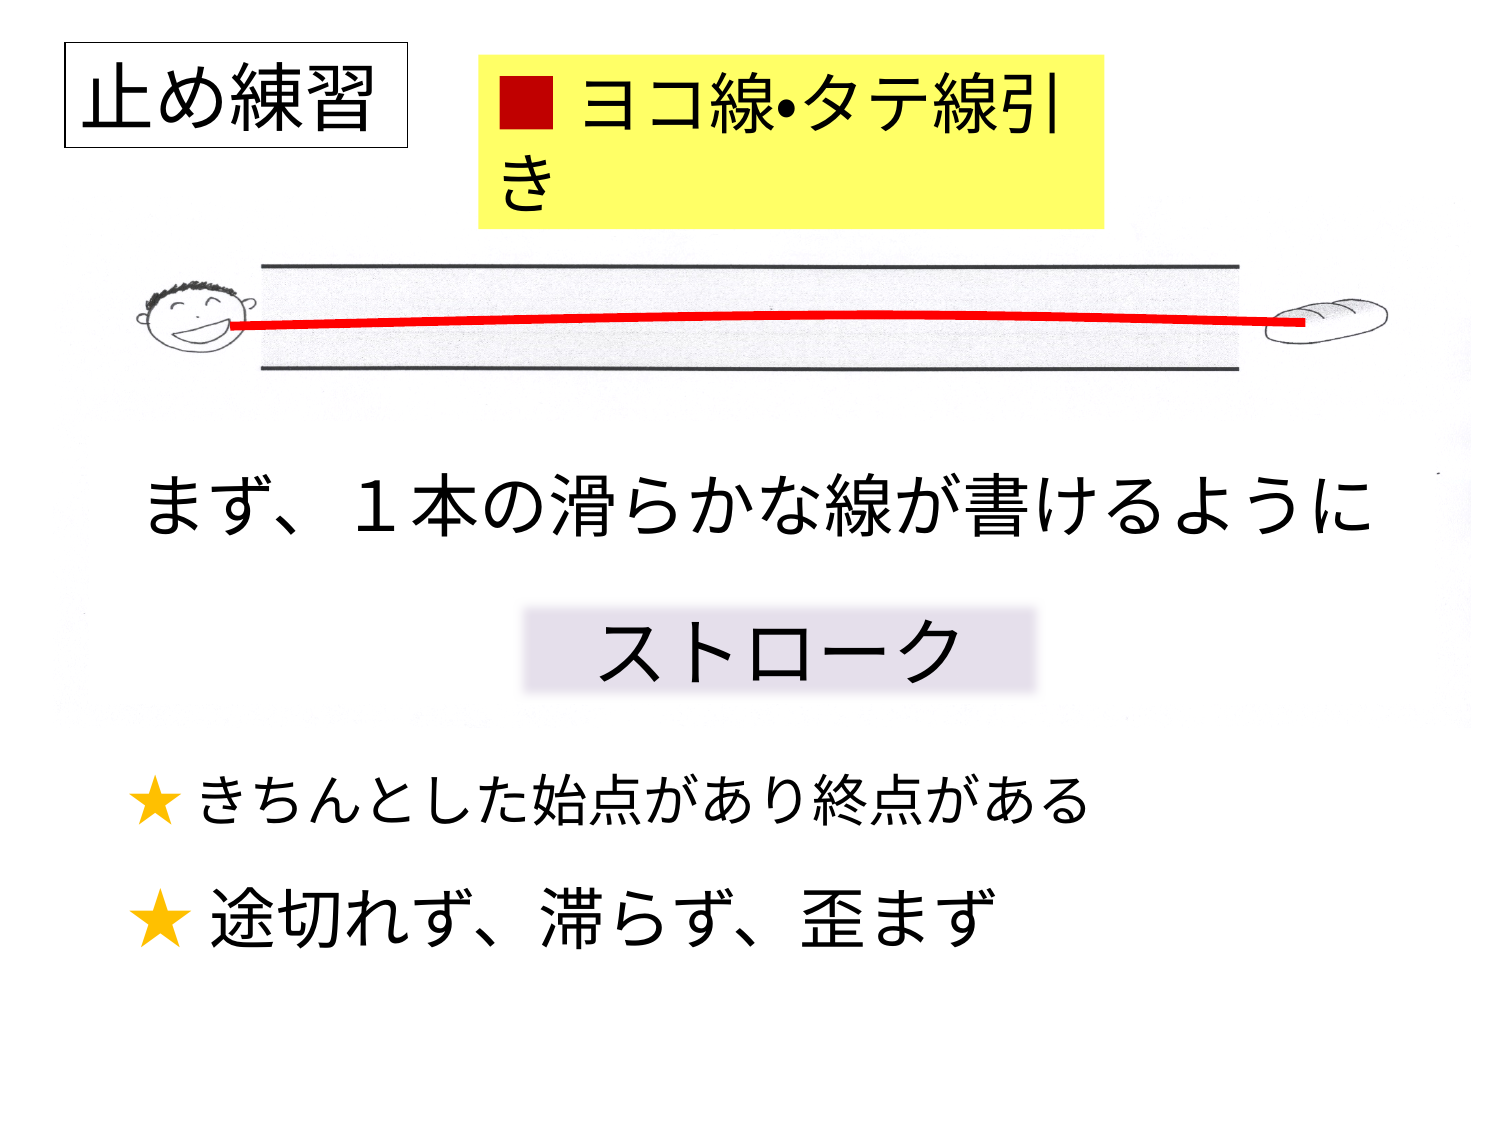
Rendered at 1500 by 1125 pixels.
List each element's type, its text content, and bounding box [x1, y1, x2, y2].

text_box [52, 195, 1472, 728]
text_box ★きちんとした始点があり終点がある [112, 739, 1235, 858]
text_box 止め練習 [64, 42, 408, 148]
text_box ■ヨコ線・タテ線引き [478, 54, 1105, 194]
text_box ★途切れず、滞らず、歪まず [112, 857, 1199, 976]
